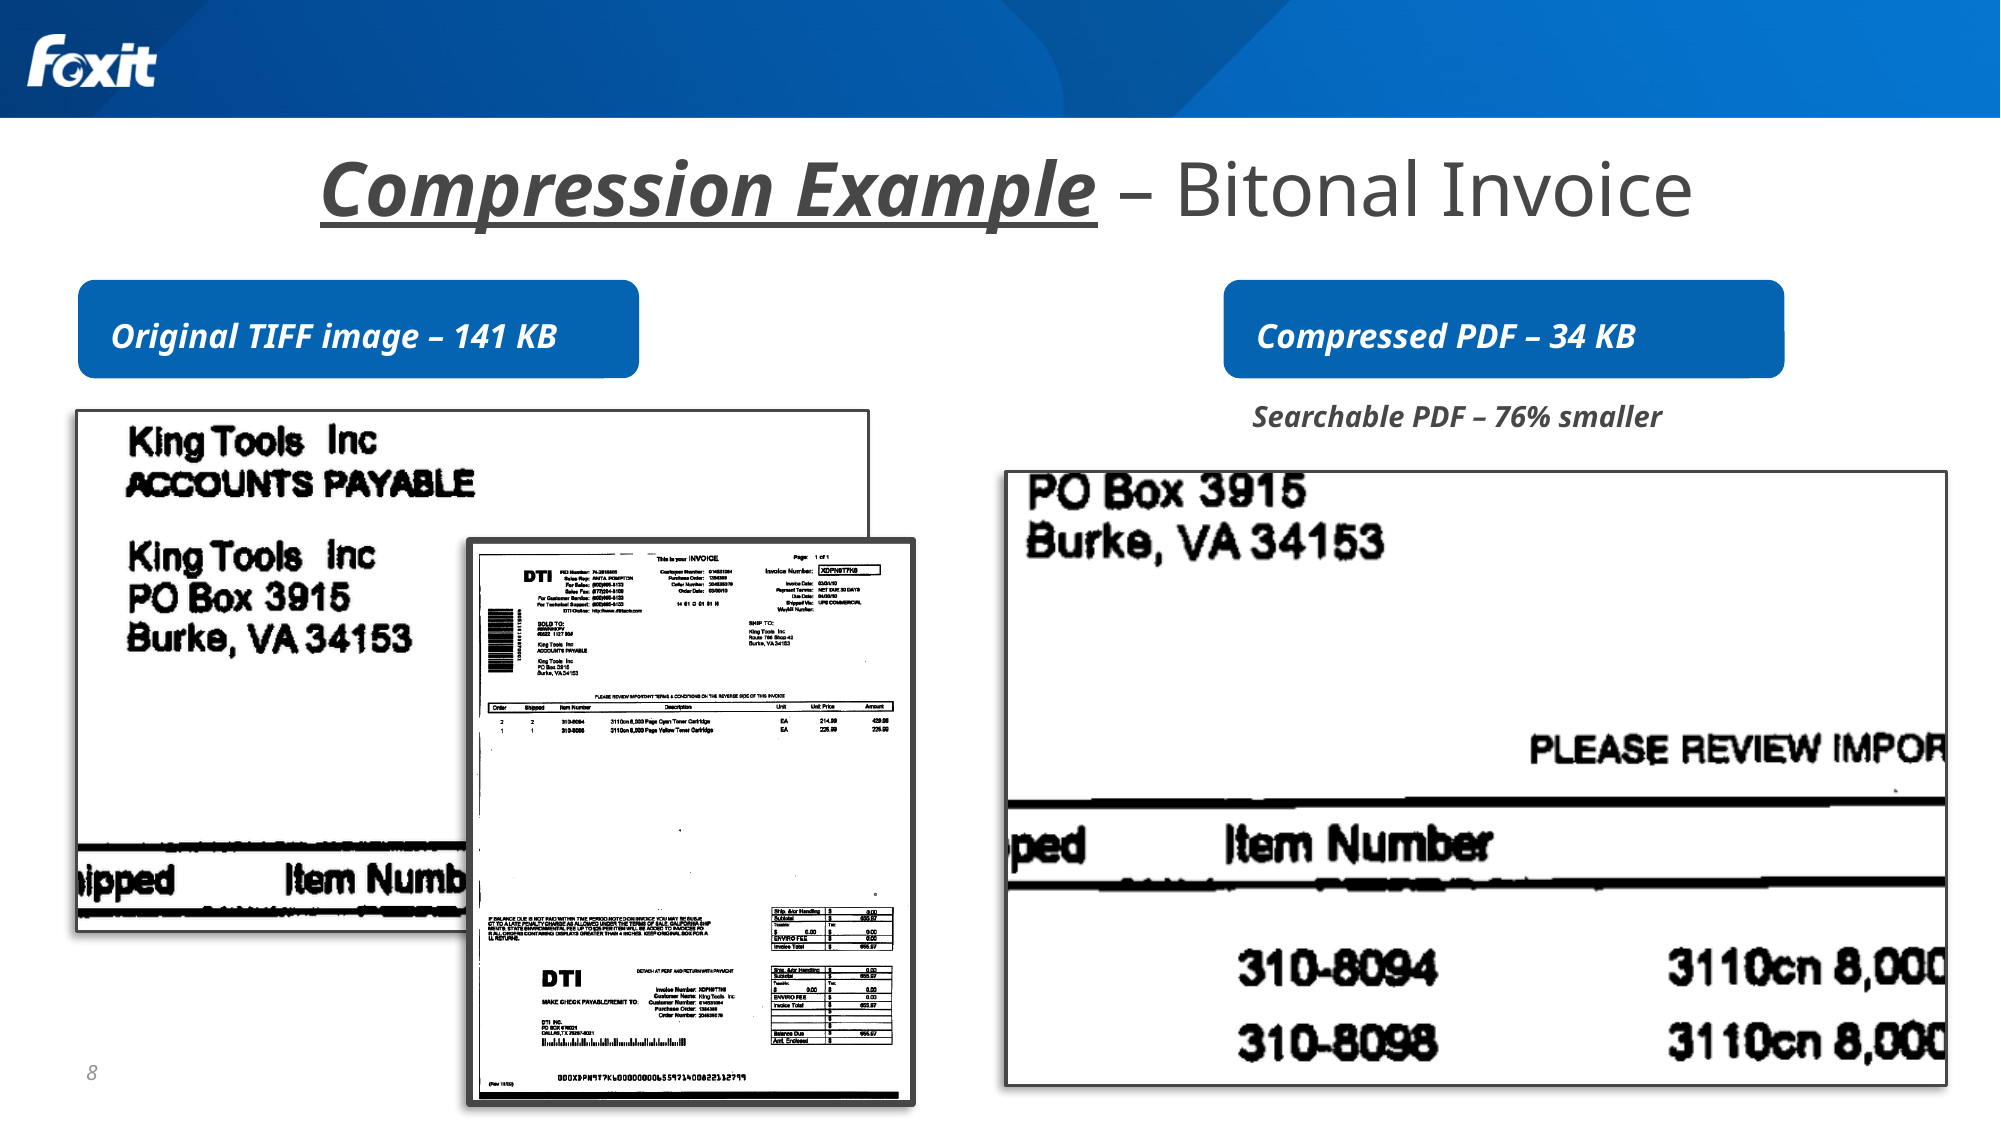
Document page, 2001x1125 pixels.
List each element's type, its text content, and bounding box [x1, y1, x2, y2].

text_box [1007, 279, 1946, 1085]
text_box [78, 279, 868, 931]
slide_number 8 [38, 1043, 145, 1104]
picture [0, 0, 2000, 117]
picture [472, 543, 910, 1101]
title Compression Example – Bitonal Invoice [144, 121, 1870, 241]
